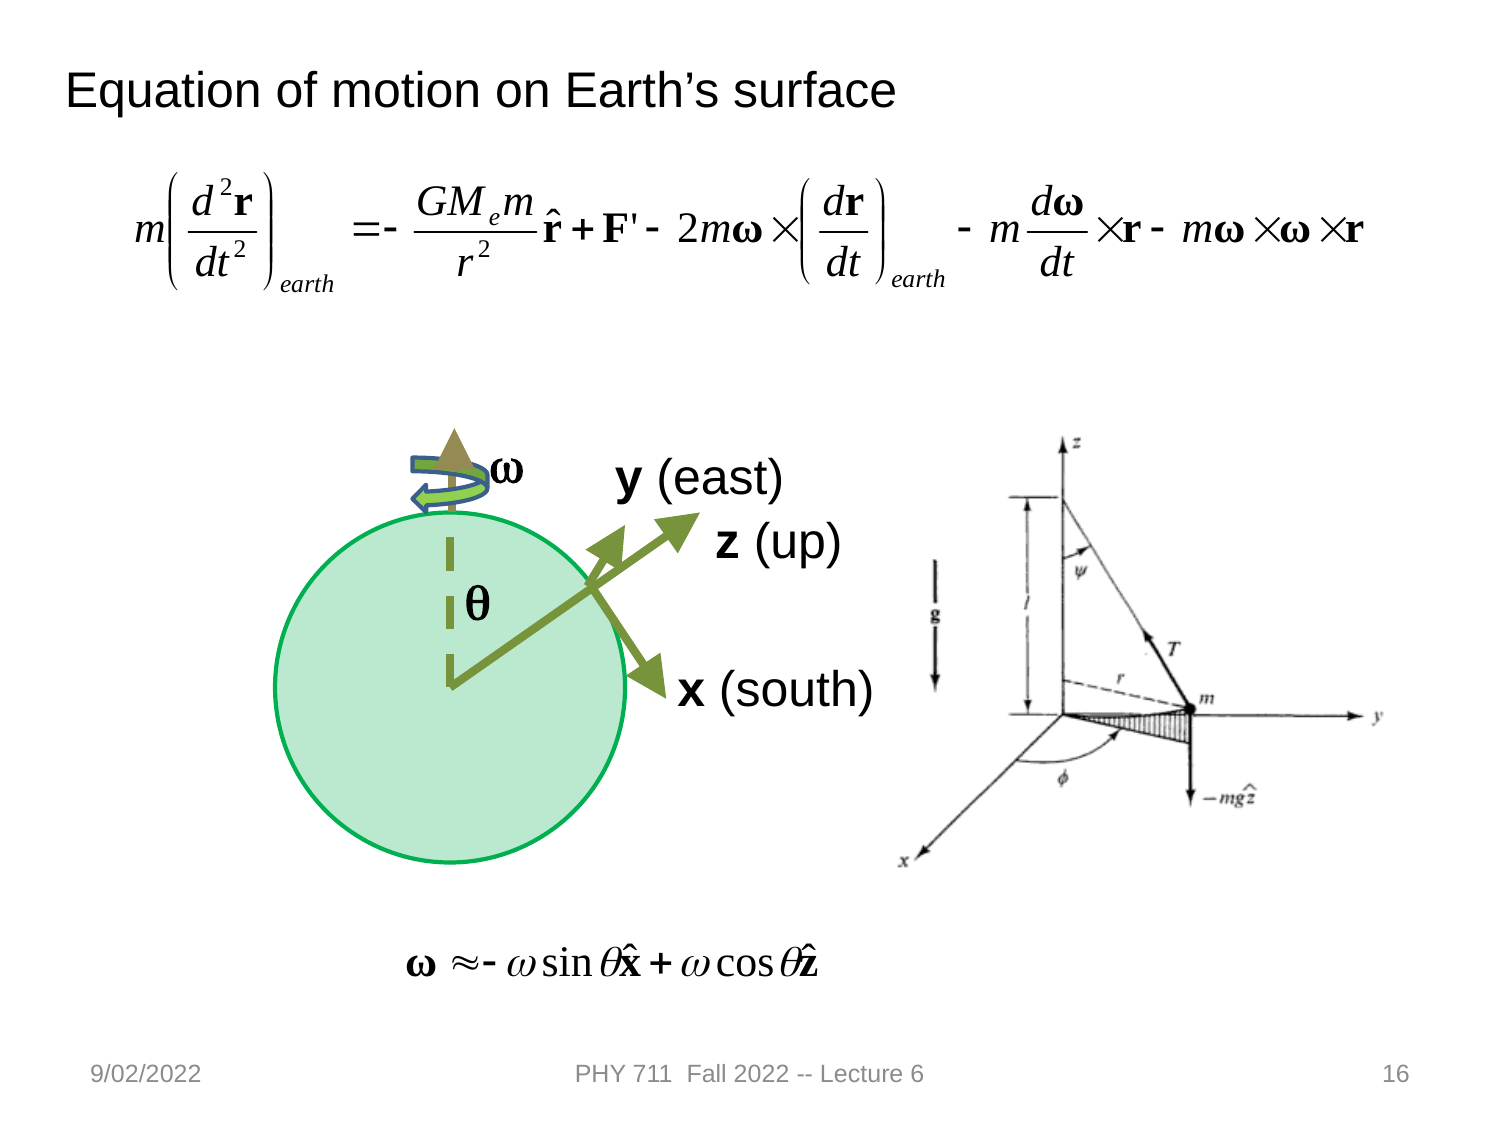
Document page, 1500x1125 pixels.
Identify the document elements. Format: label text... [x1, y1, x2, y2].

text_box Equation of motion on Earth’s surface [49, 49, 1325, 125]
text_box [458, 472, 474, 481]
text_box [590, 585, 667, 699]
picture [874, 427, 1400, 888]
text_box [456, 482, 476, 505]
footer PHY 711 Fall 2022 -- Lecture 6 [512, 1042, 988, 1103]
text_box w [474, 424, 550, 500]
text_box [410, 455, 446, 476]
text_box x (south) [662, 649, 869, 724]
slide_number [75, 1042, 425, 1103]
text_box [410, 482, 447, 515]
text_box z (up) [701, 512, 869, 576]
text_box y (east) [600, 436, 869, 512]
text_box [399, 936, 829, 988]
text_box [451, 512, 701, 688]
slide_number 16 [1074, 1042, 1425, 1103]
text_box [272, 510, 626, 865]
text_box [587, 524, 626, 587]
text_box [127, 162, 1376, 301]
